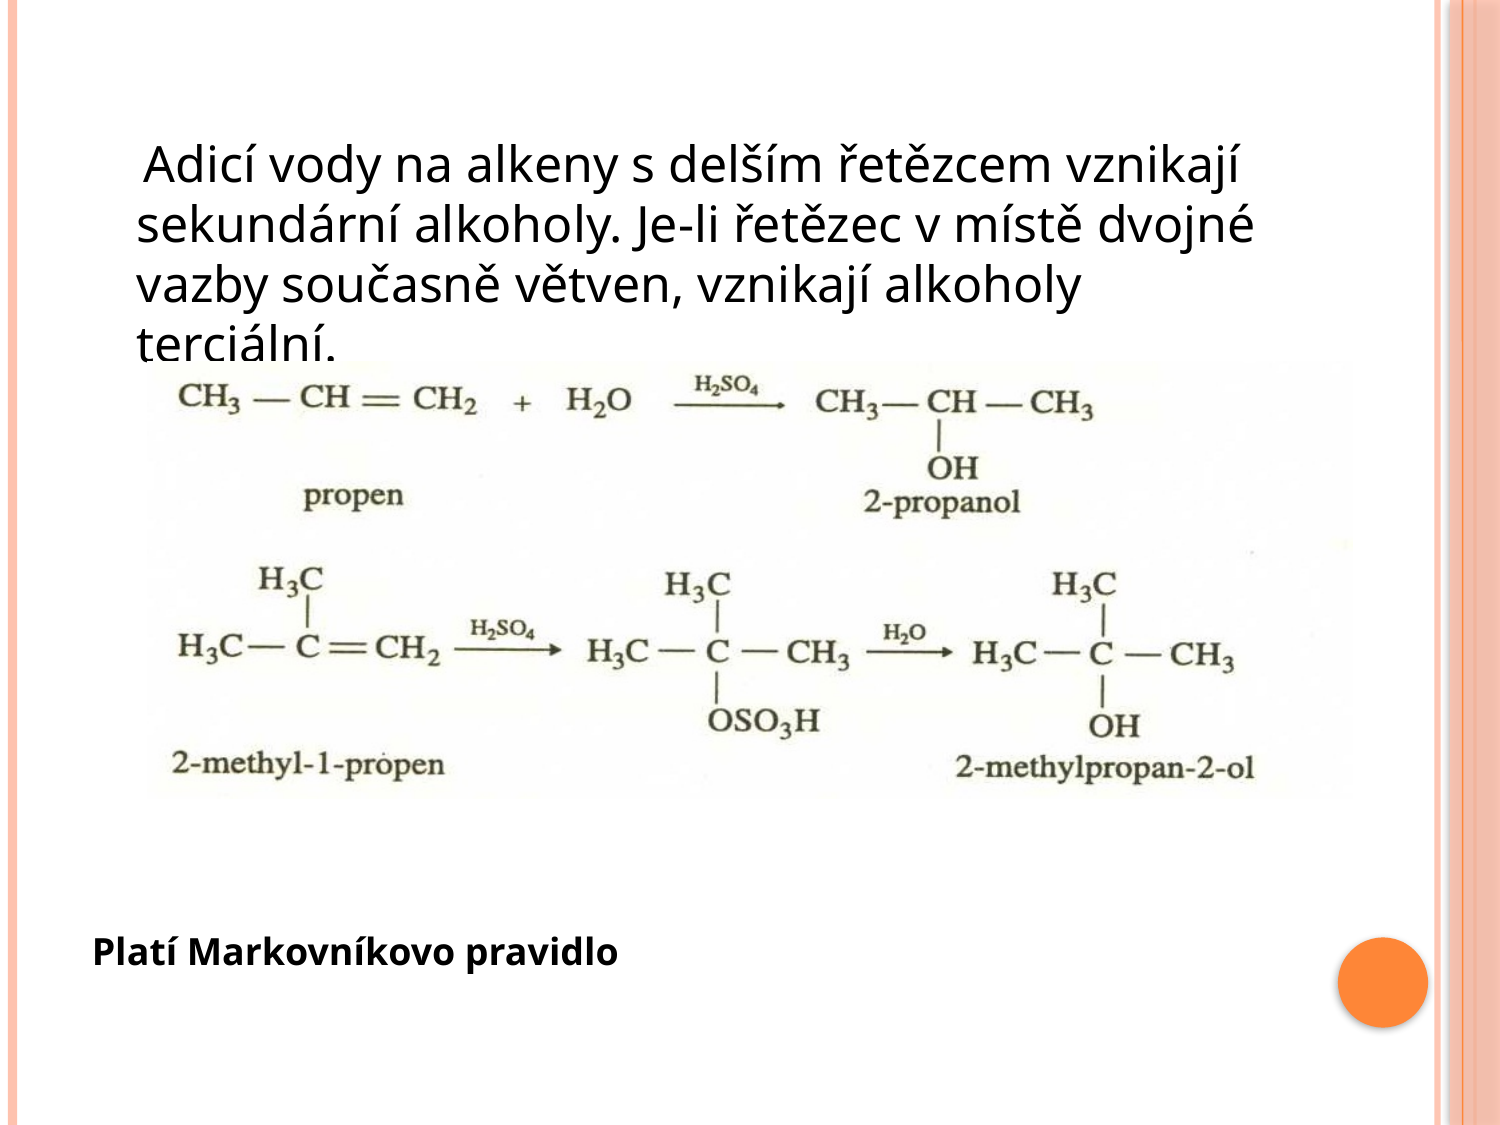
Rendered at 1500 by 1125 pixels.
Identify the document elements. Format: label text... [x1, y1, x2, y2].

list Adicí vody na alkeny s delším řetězcem vznikají sekundární alkoholy. Je-li řetězec v místě dvojné vazby současně větven, vznikají alkoholy terciální. Platí Markovníkovo pravidlo [76, 125, 1303, 1063]
picture [147, 361, 1353, 800]
